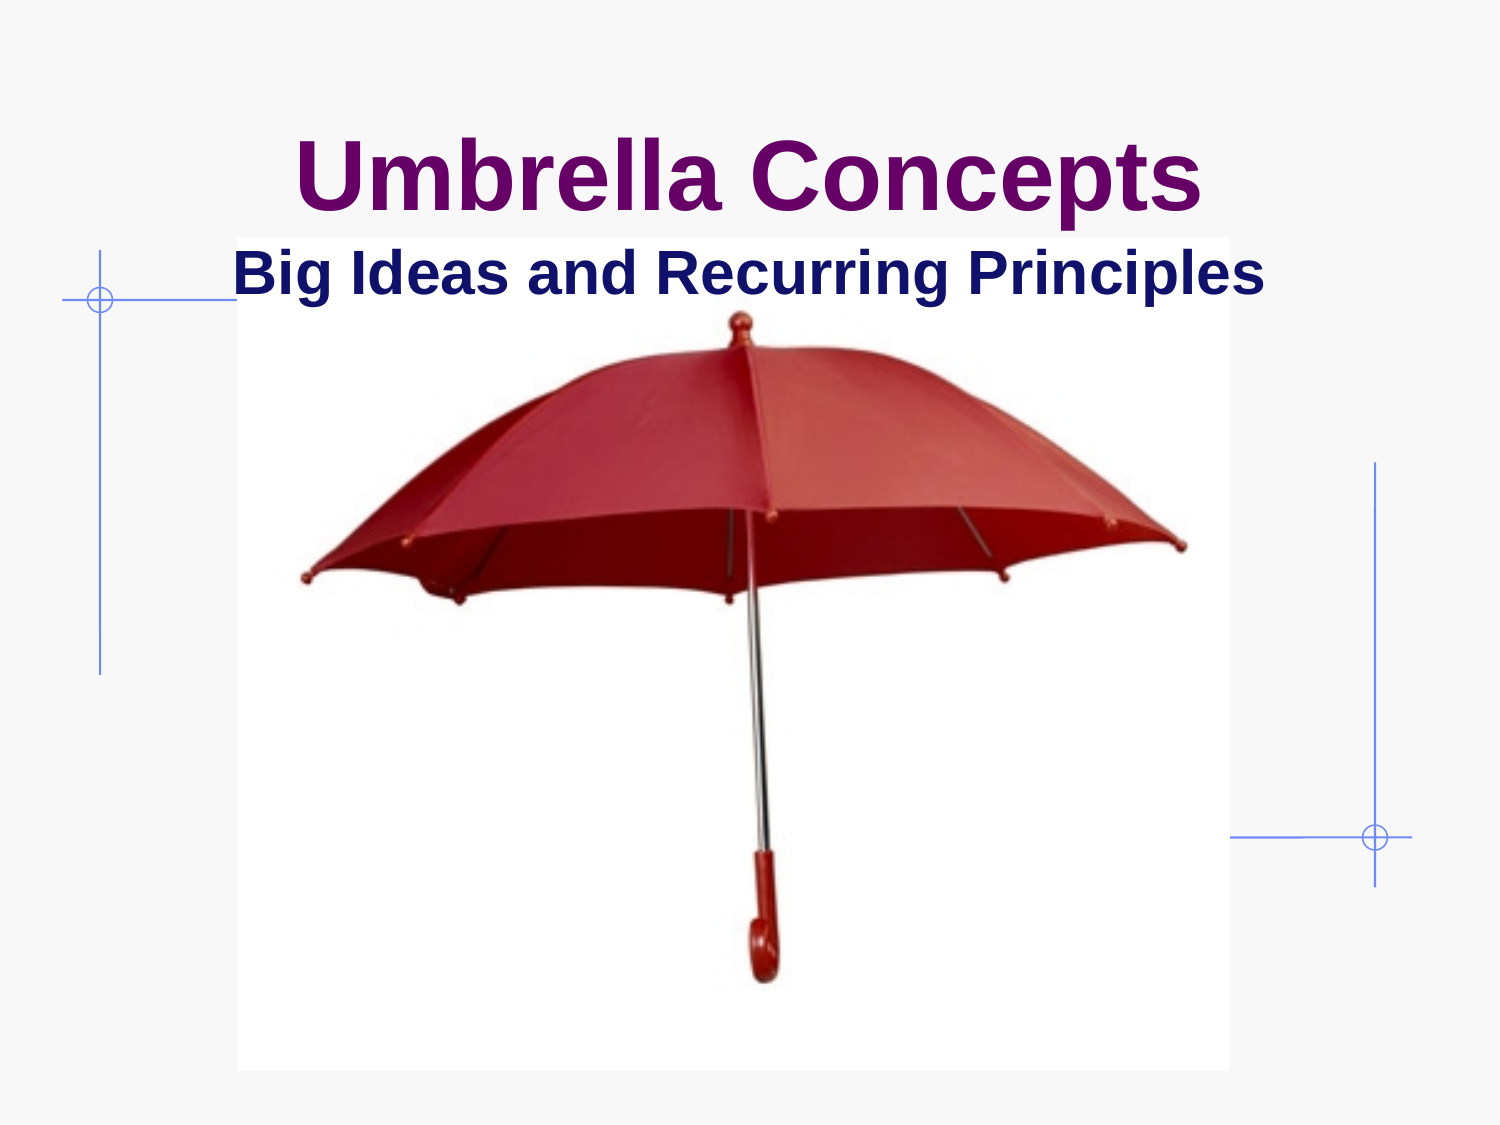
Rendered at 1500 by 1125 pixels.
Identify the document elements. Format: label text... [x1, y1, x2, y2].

subtitle Big Ideas and Recurring Principles [187, 224, 1313, 513]
picture [237, 237, 1230, 1071]
title Umbrella Concepts [249, 87, 1251, 224]
